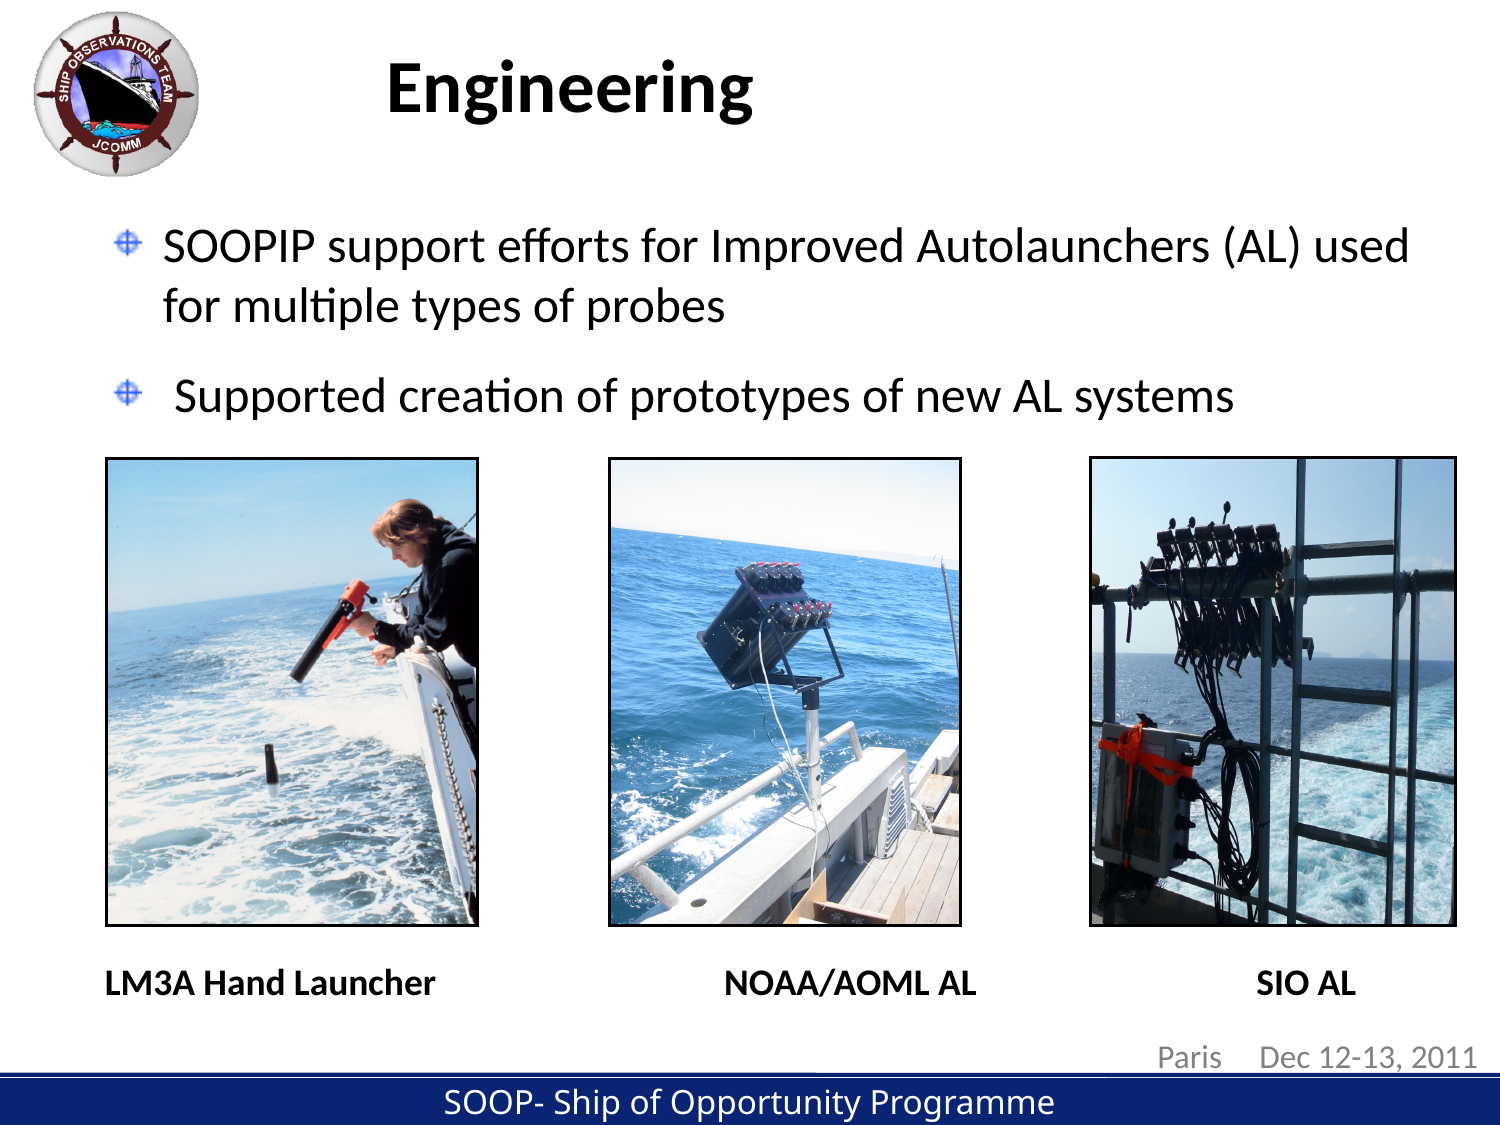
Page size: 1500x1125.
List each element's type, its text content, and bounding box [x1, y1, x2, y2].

picture [106, 374, 142, 410]
text_box CP = Chairperson TC = Technical Coordinator (Mathieu Belbeoch) DS = Derrick Snowden JT = Joaquin Trinanes FB = Francis Bringas SM = Shawn Smith LP = Loic Petit de Lavilleon TR = Thomas Rossby [212, 430, 971, 595]
picture [33, 11, 199, 177]
picture [610, 460, 959, 924]
picture [107, 459, 477, 924]
text_box Engineering [286, 29, 1318, 245]
picture [1091, 458, 1455, 924]
text_box LM3A Hand Launcher NOAA/AOML AL SIO AL [0, 937, 1455, 1013]
text_box SOOPIP support efforts for Improved Autolaunchers (AL) used for multiple types of probes Supported creation of prototypes of new AL systems [62, 174, 1475, 430]
picture [106, 224, 142, 260]
